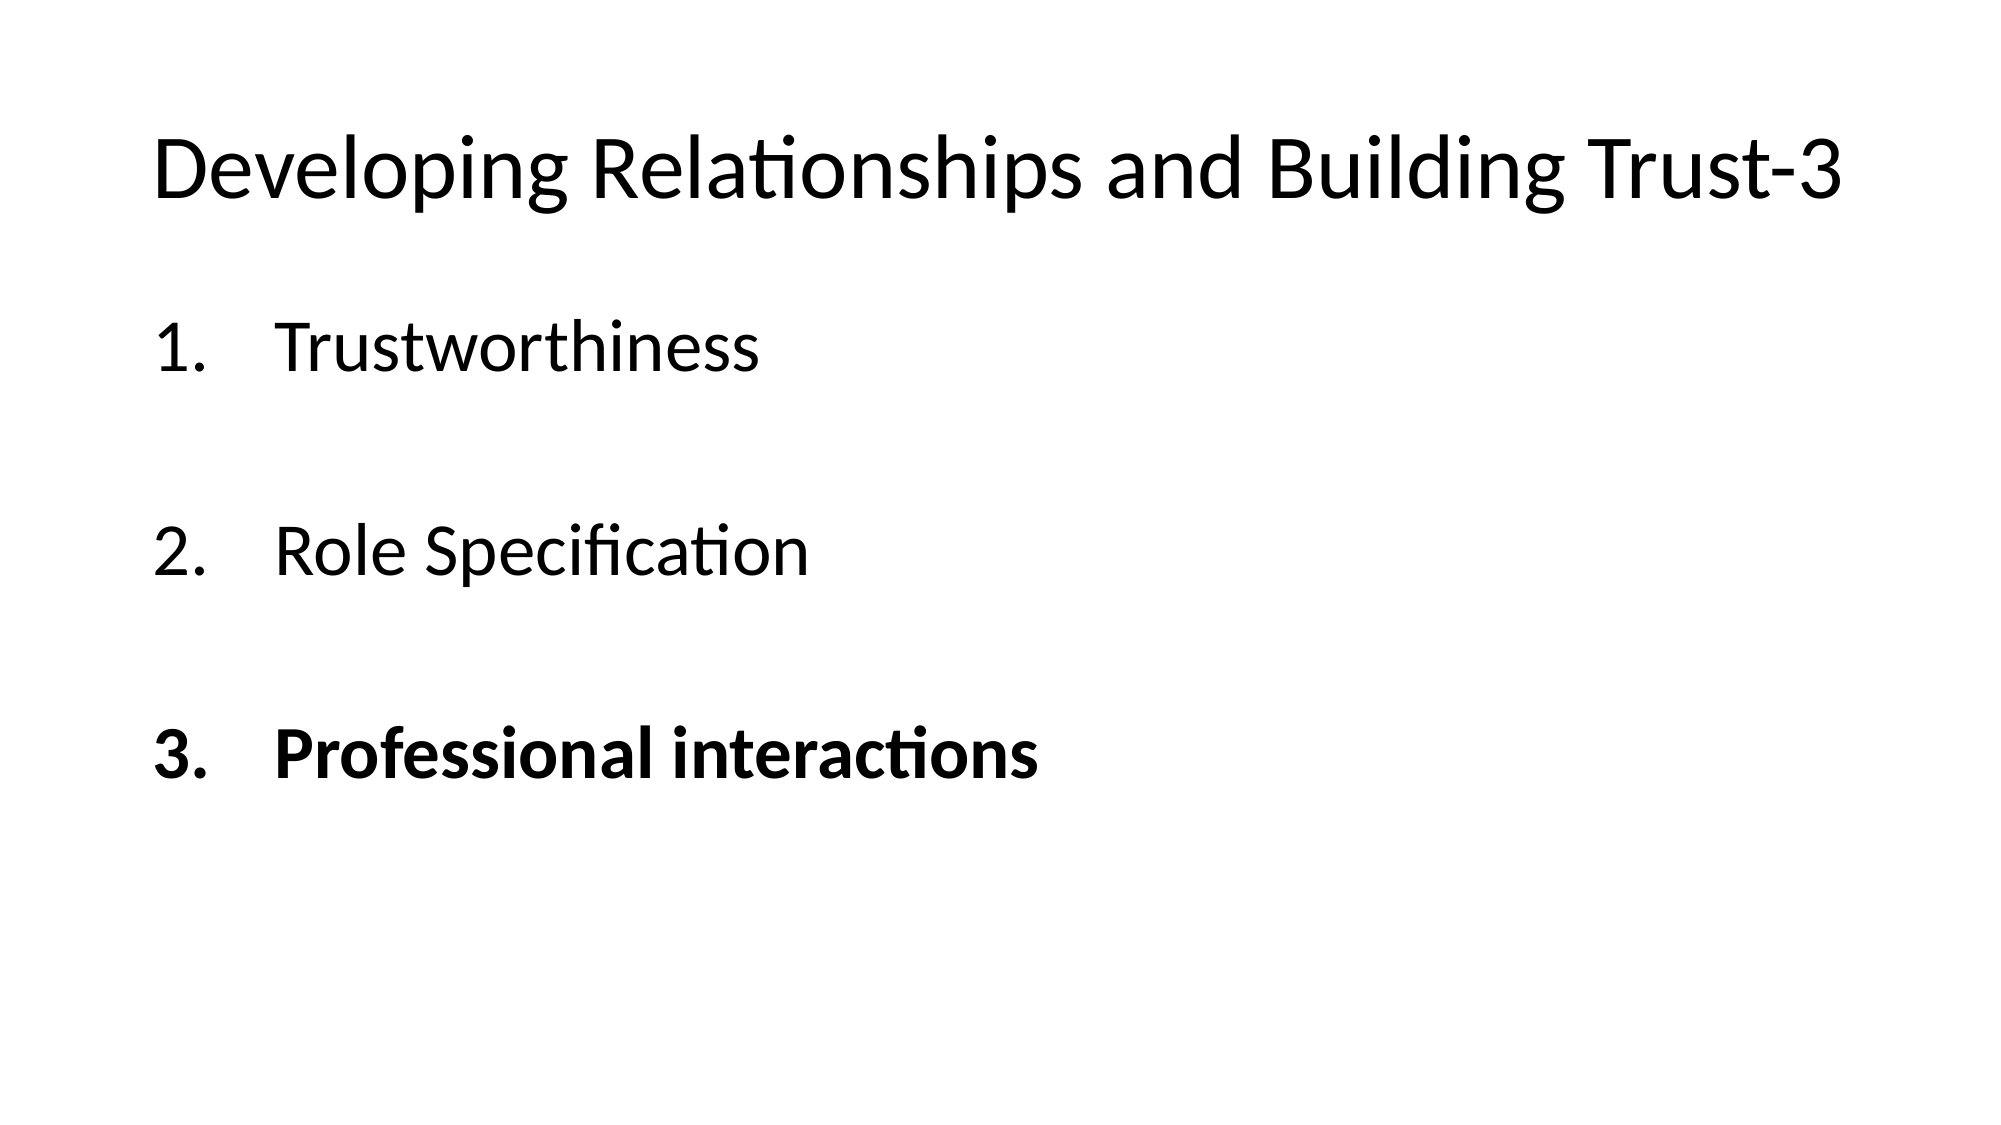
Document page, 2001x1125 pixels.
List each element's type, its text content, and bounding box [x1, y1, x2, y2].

title Developing Relationships and Building Trust-3 [137, 59, 1882, 278]
list Trustworthiness Role Specification Professional interactions [137, 299, 1863, 1014]
